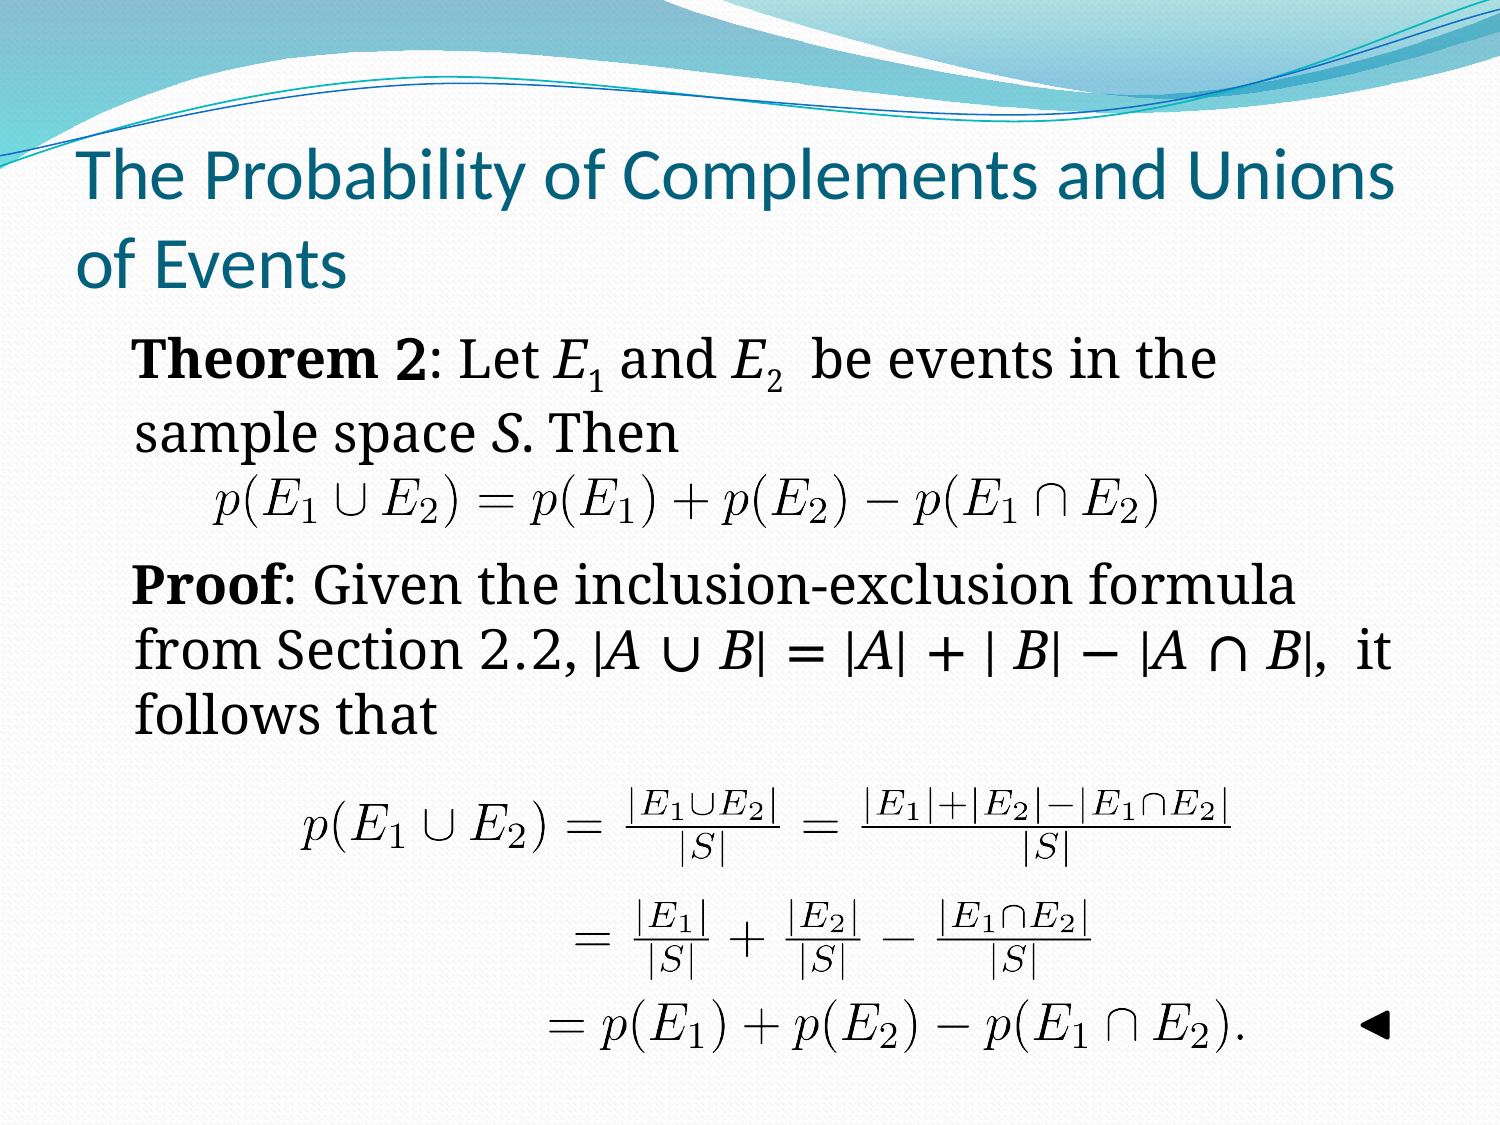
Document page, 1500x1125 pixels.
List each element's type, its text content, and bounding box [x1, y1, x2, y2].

picture [574, 899, 1091, 980]
picture [549, 999, 1244, 1053]
text_box [1360, 1010, 1390, 1040]
picture [212, 474, 1157, 528]
picture [299, 787, 1231, 868]
title The Probability of Complements and Unions of Events [75, 115, 1425, 303]
list Theorem 2: Let E1 and E2 be events in the sample space S. Then Proof: Given the inclusion-exclusion formula from Section 2.2, |A ∪ B| = |A| + | B| − |A ∩ B|, it follows that [75, 317, 1425, 1038]
